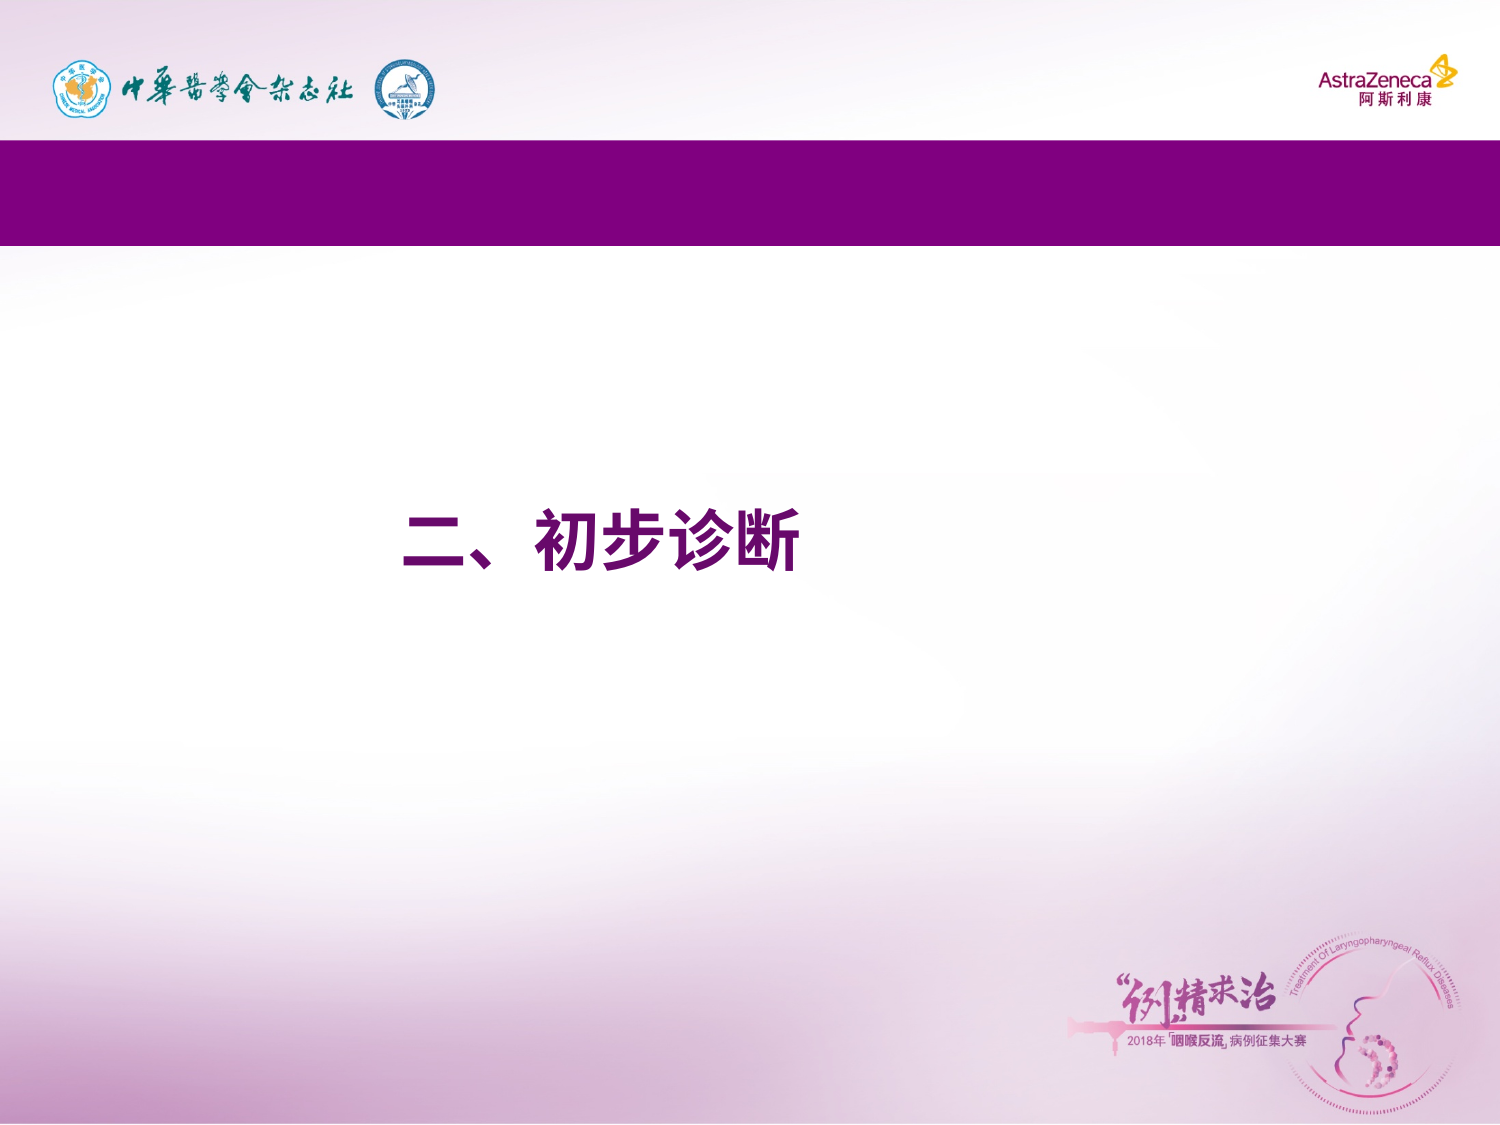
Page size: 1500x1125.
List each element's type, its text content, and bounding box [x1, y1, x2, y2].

text_box 二、初步诊断 [385, 491, 817, 587]
picture [0, 0, 1500, 139]
text_box [0, 139, 1500, 247]
picture [0, 247, 1500, 1125]
